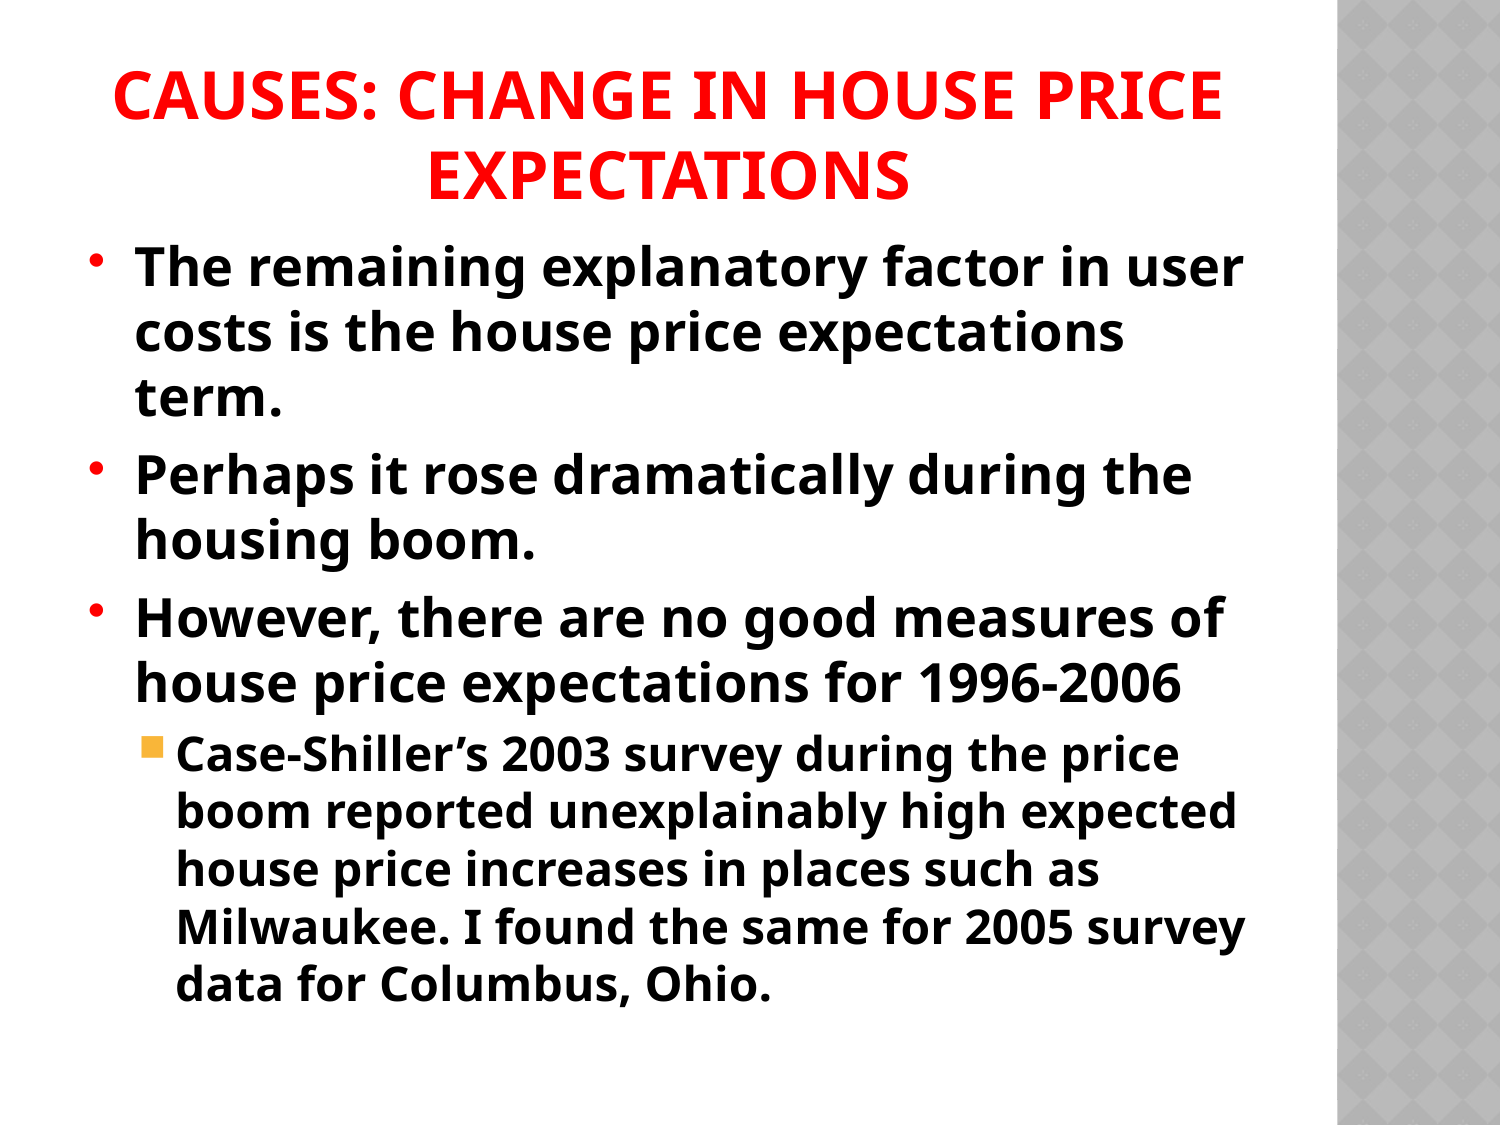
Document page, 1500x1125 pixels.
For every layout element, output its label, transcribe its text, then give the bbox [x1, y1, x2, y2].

title Causes: change in House price expectations [75, 52, 1263, 213]
list The remaining explanatory factor in user costs is the house price expectations term. Perhaps it rose dramatically during the housing boom. However, there are no good measures of house price expectations for 1996-2006 Case-Shiller’s 2003 survey during the price boom reported unexplainably high expected house price increases in places such as Milwaukee. I found the same for 2005 survey data for Columbus, Ohio. [75, 224, 1263, 1059]
